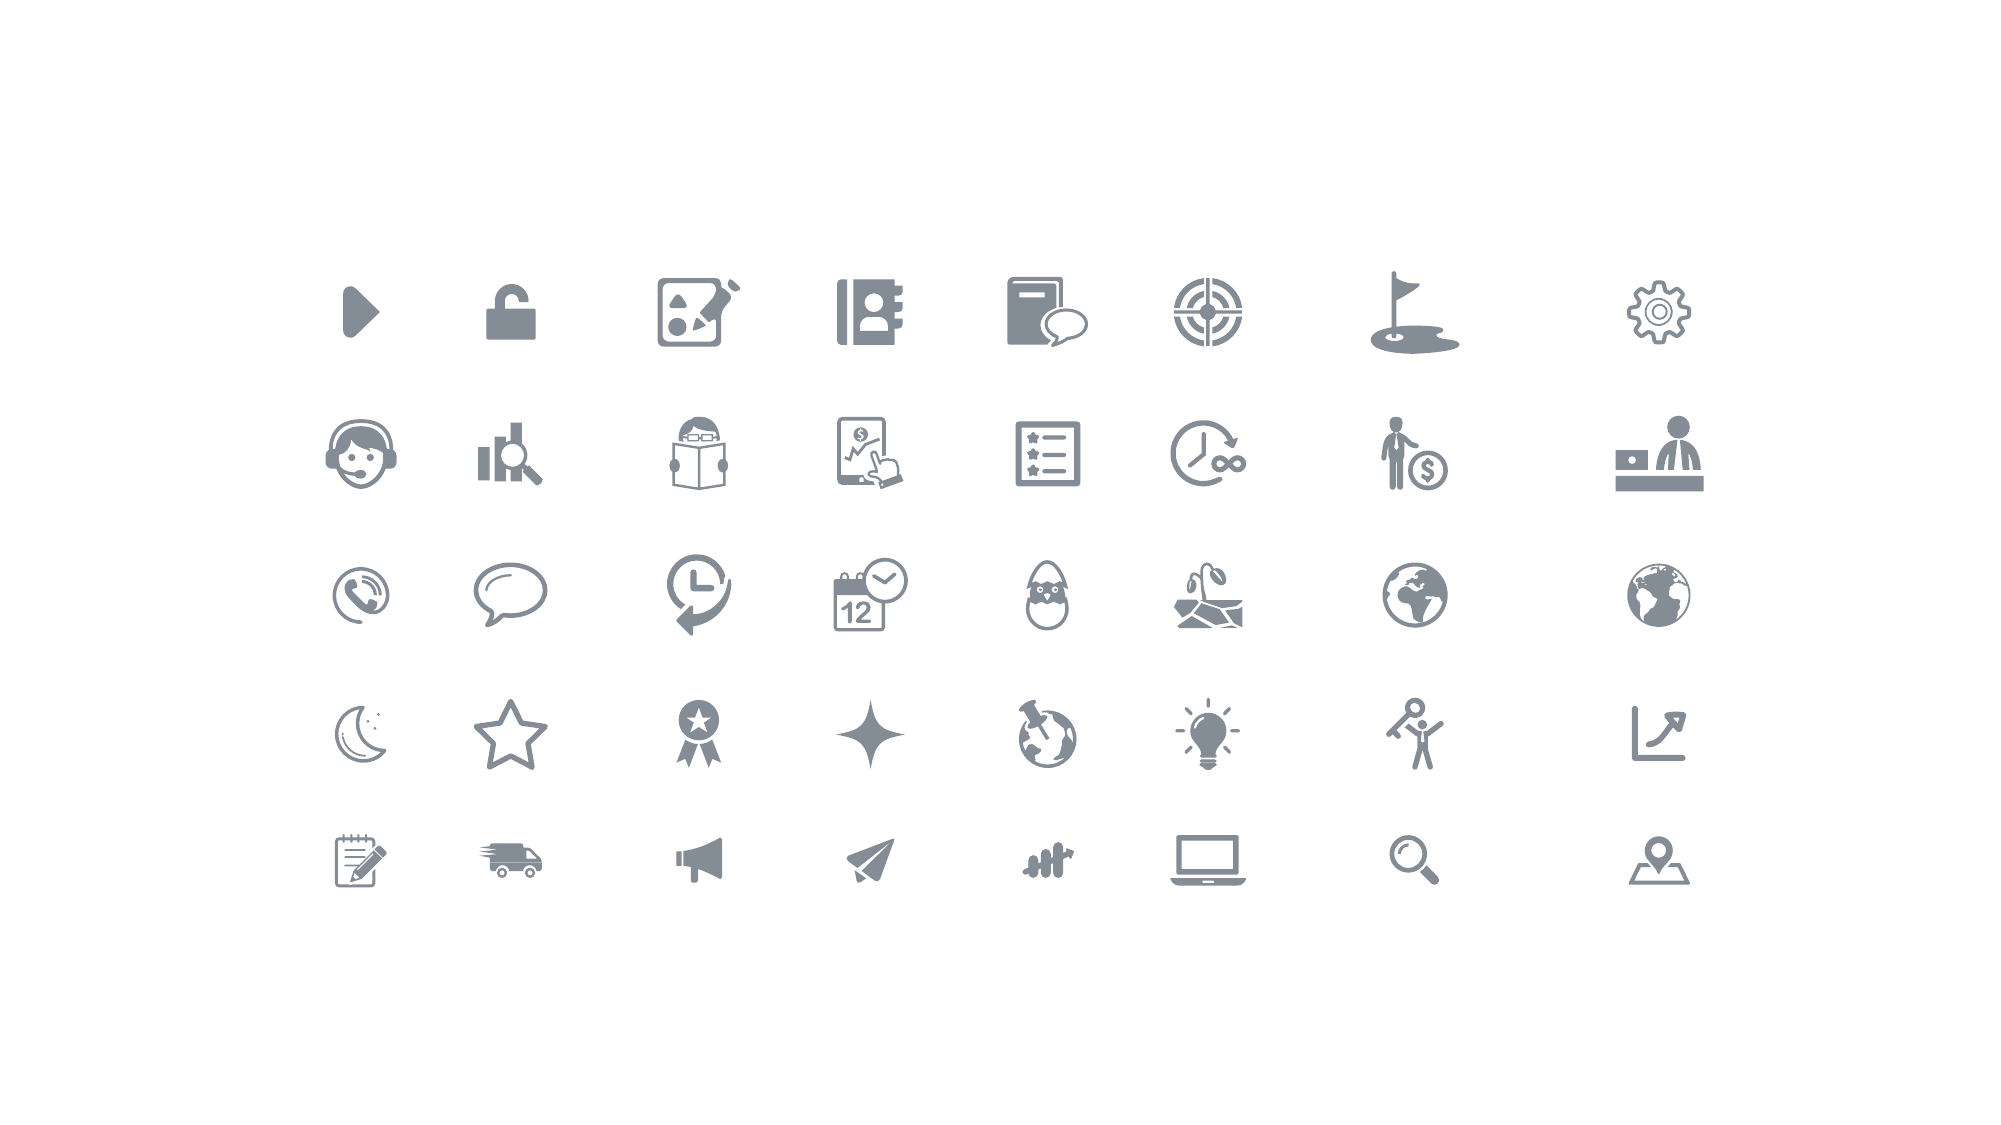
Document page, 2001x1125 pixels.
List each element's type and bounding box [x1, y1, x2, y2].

text_box [325, 271, 1704, 888]
